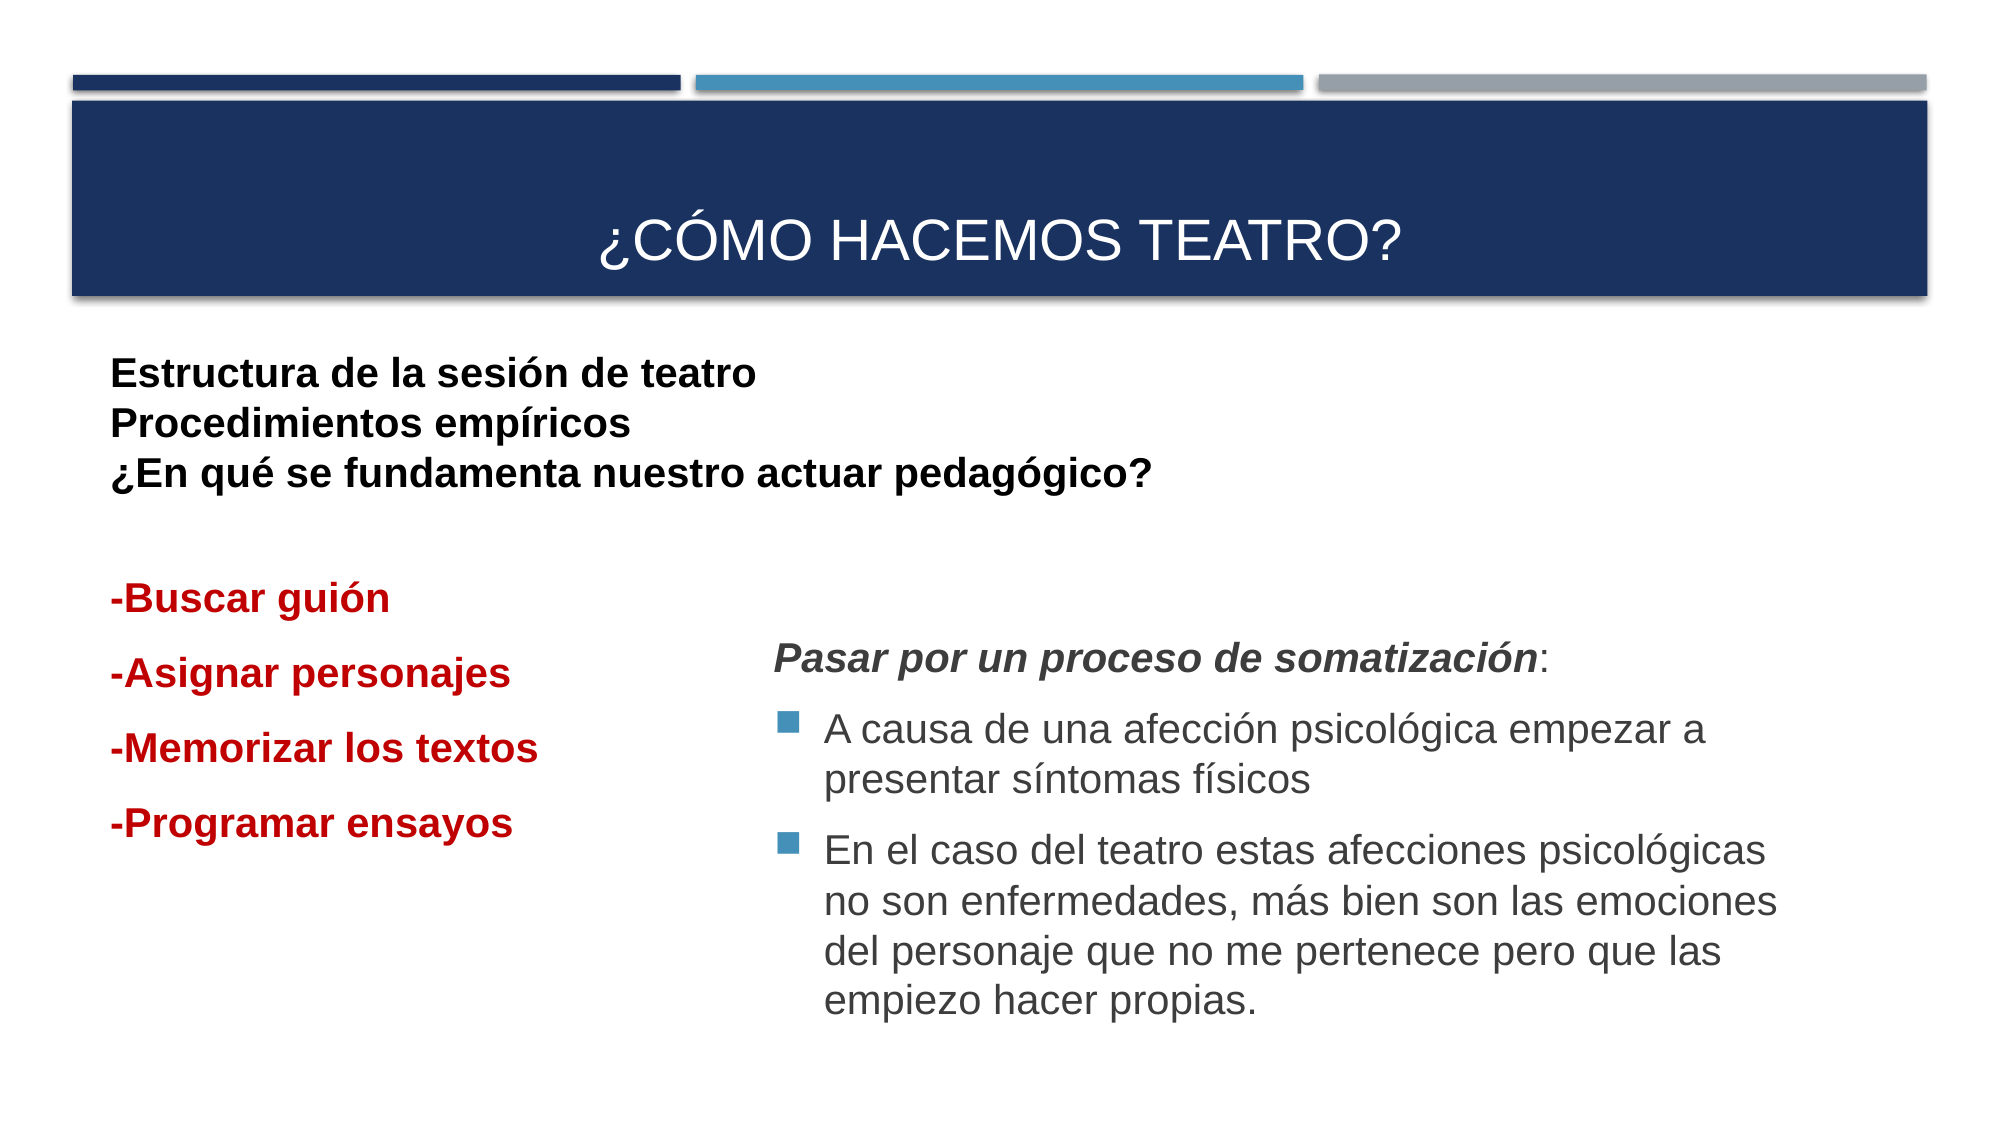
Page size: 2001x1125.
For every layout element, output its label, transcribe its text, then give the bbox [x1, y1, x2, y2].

text_box Estructura de la sesión de teatro Procedimientos empíricos ¿En qué se fundamenta nuestro actuar pedagógico? -Buscar guión -Asignar personajes -Memorizar los textos -Programar ensayos [95, 338, 1211, 904]
list Pasar por un proceso de somatización: A causa de una afección psicológica empezar a presentar síntomas físicos En el caso del teatro estas afecciones psicológicas no son enfermedades, más bien son las emociones del personaje que no me pertenece pero que las empiezo hacer propias. [758, 623, 1805, 1036]
title ¿Cómo hacemos teatro? [95, 113, 1905, 280]
